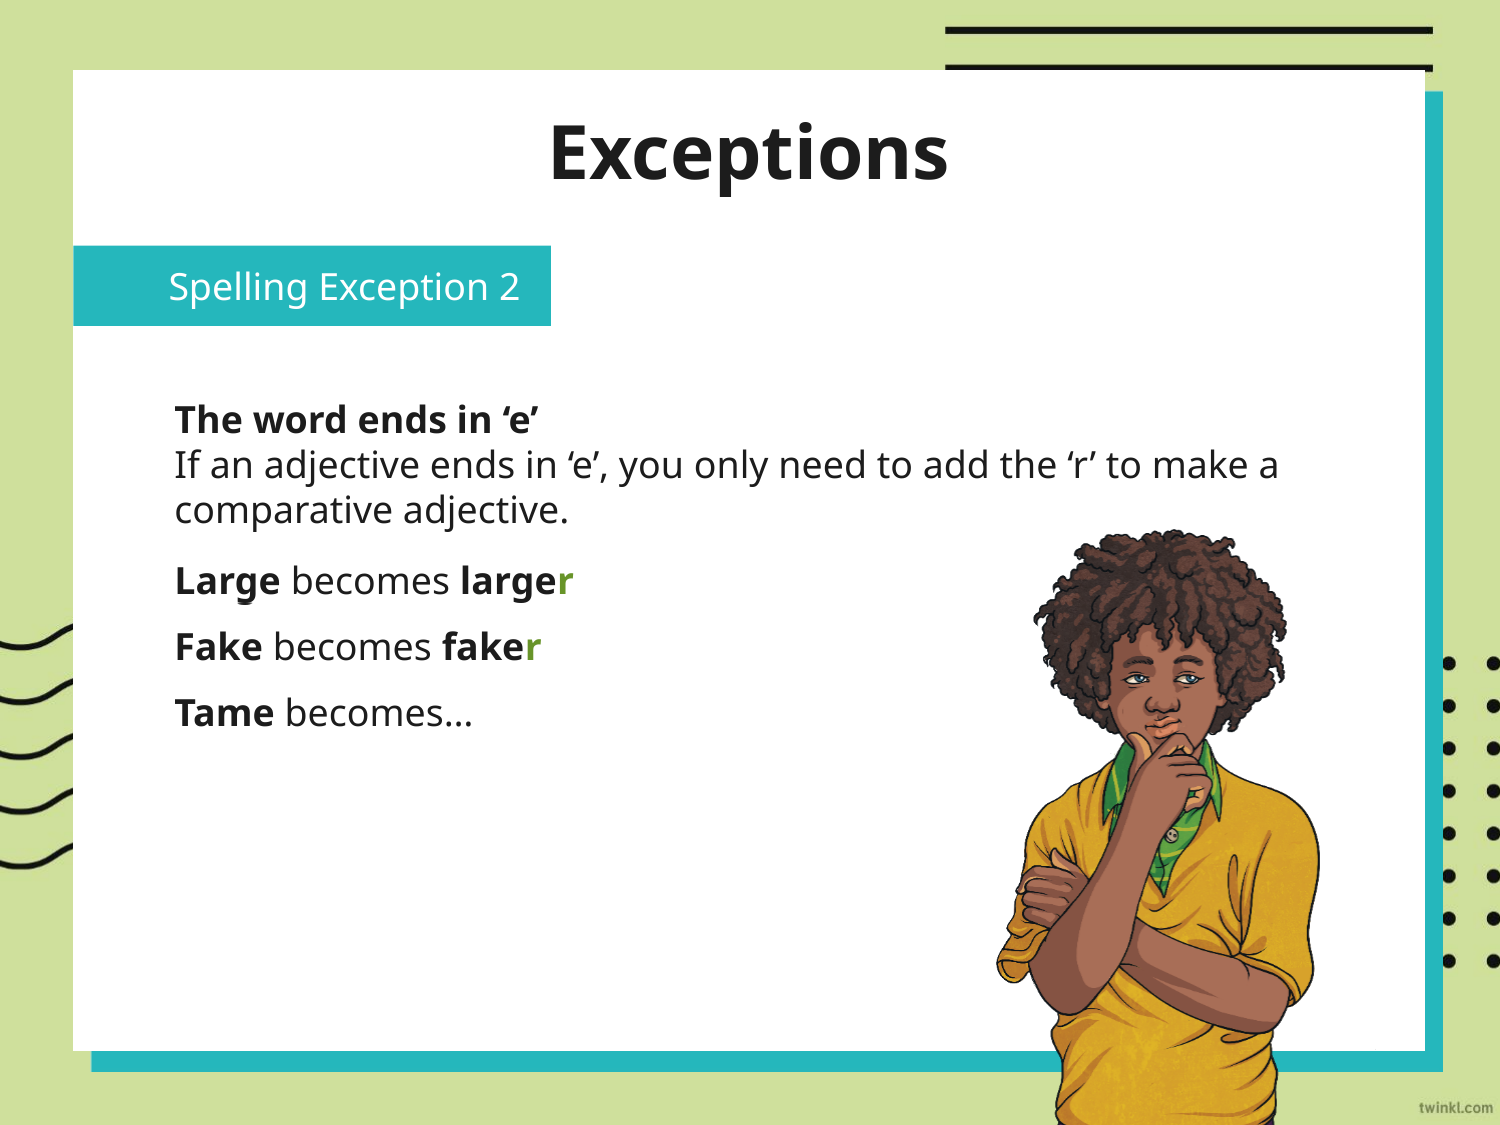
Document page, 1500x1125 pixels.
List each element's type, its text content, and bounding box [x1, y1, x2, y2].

text_box Fake becomes faker [174, 623, 584, 669]
text_box Spelling Exception 2 [72, 245, 552, 327]
text_box The word ends in ‘e’ If an adjective ends in ‘e’, you only need to add the ‘r’ to make a comparative adjective. [174, 395, 1344, 531]
text_box Tame becomes… [174, 689, 584, 735]
picture [0, 0, 1500, 1125]
text_box Large becomes larger [174, 557, 584, 603]
text_box Exceptions [74, 99, 1424, 211]
